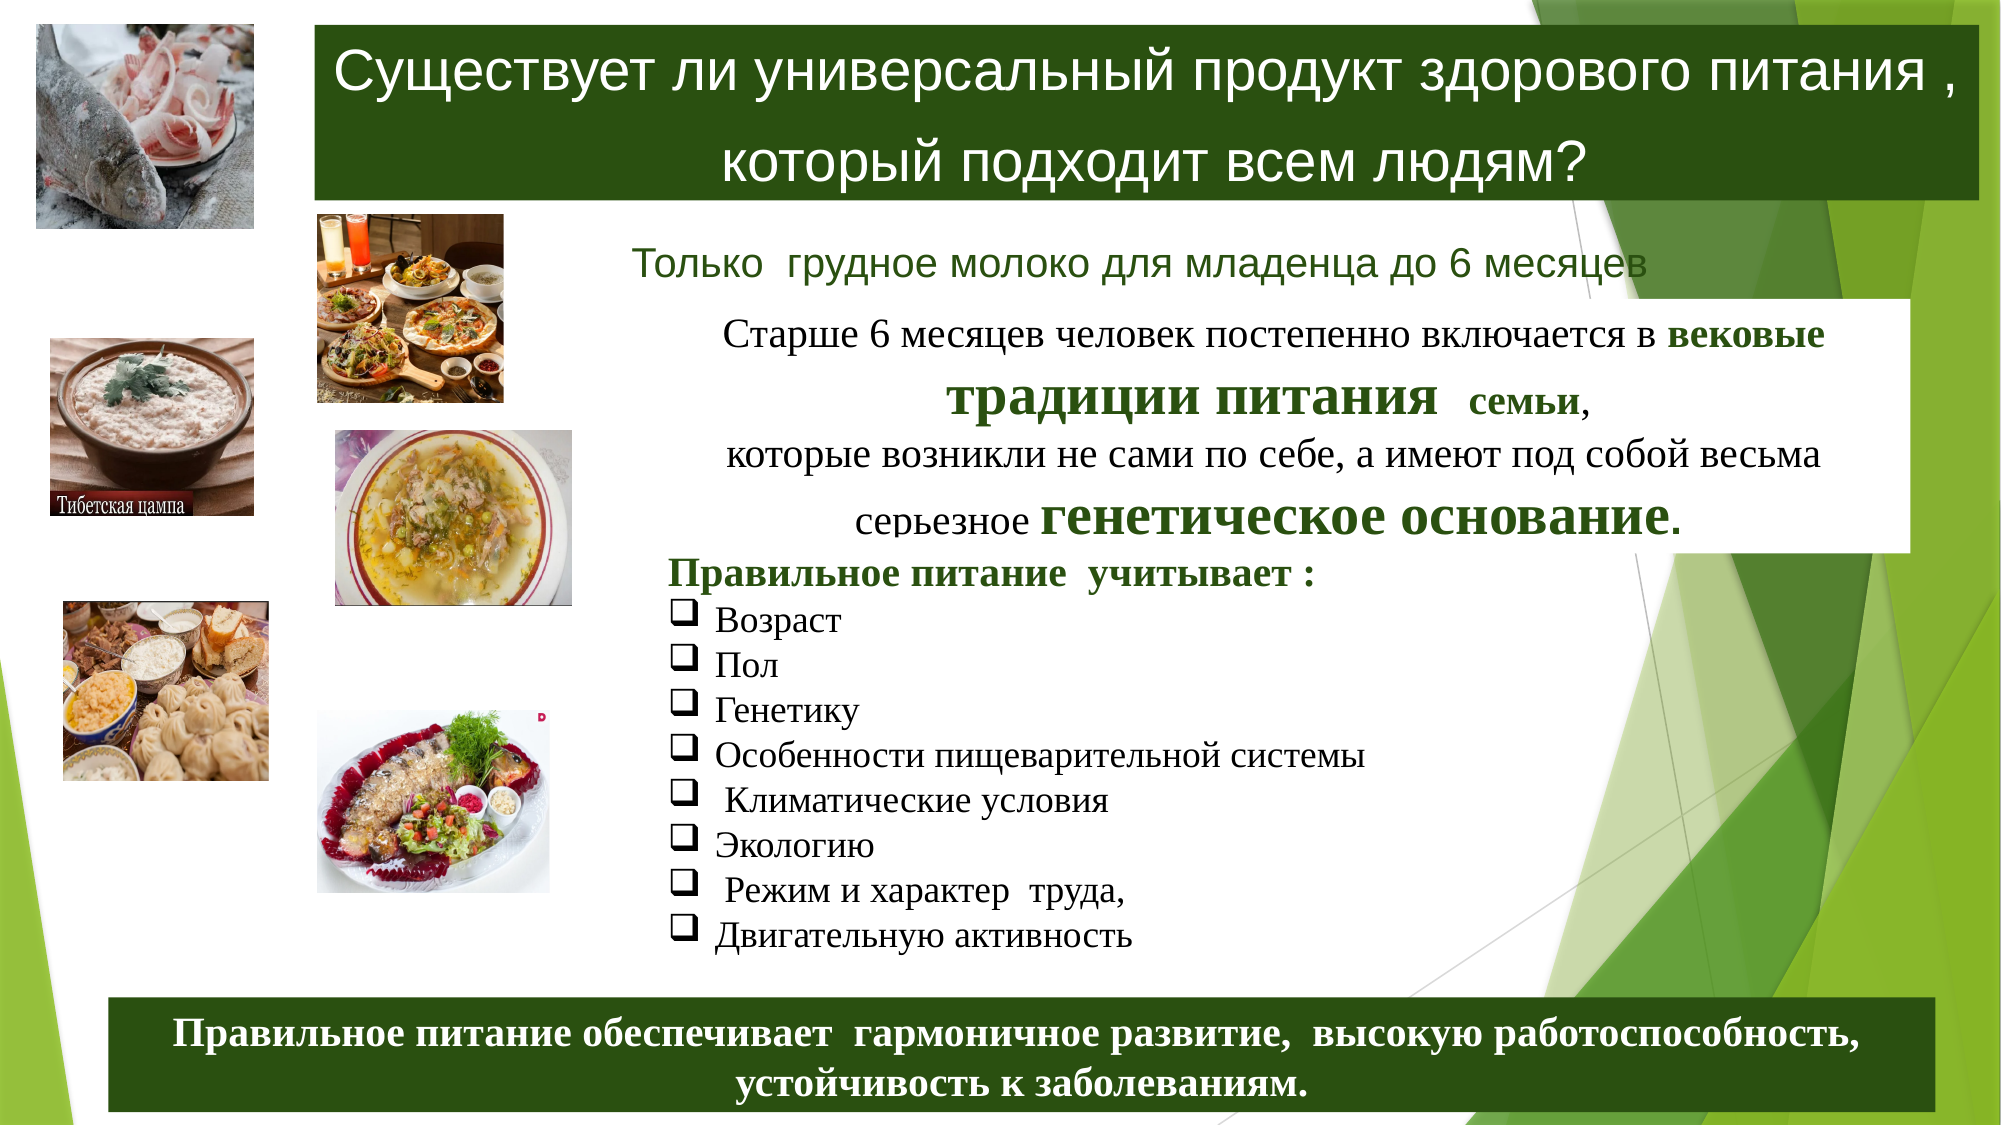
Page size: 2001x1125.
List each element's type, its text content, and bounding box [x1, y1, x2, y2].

picture [49, 337, 254, 517]
picture [63, 601, 270, 782]
text_box Правильное питание обеспечивает гармоничное развитие, высокую работоспособность, устойчивость к заболеваниям. [108, 997, 1936, 1113]
text_box Правильное питание учитывает : Возраст Пол Генетику Особенности пищеварительной системы Климатические условия Экологию Режим и характер труда, Двигательную активность [653, 537, 1447, 963]
picture [35, 24, 254, 230]
picture [334, 429, 572, 607]
text_box Только грудное молоко для младенца до 6 месяцев [616, 220, 1703, 294]
picture [317, 710, 550, 894]
text_box Существует ли универсальный продукт здорового питания , который подходит всем людям? [314, 24, 1980, 201]
text_box Старше 6 месяцев человек постепенно включается в вековые традиции питания семьи, которые возникли не сами по себе, а имеют под собой весьма серьезное генетическое основание. [637, 298, 1911, 554]
picture [317, 213, 504, 403]
